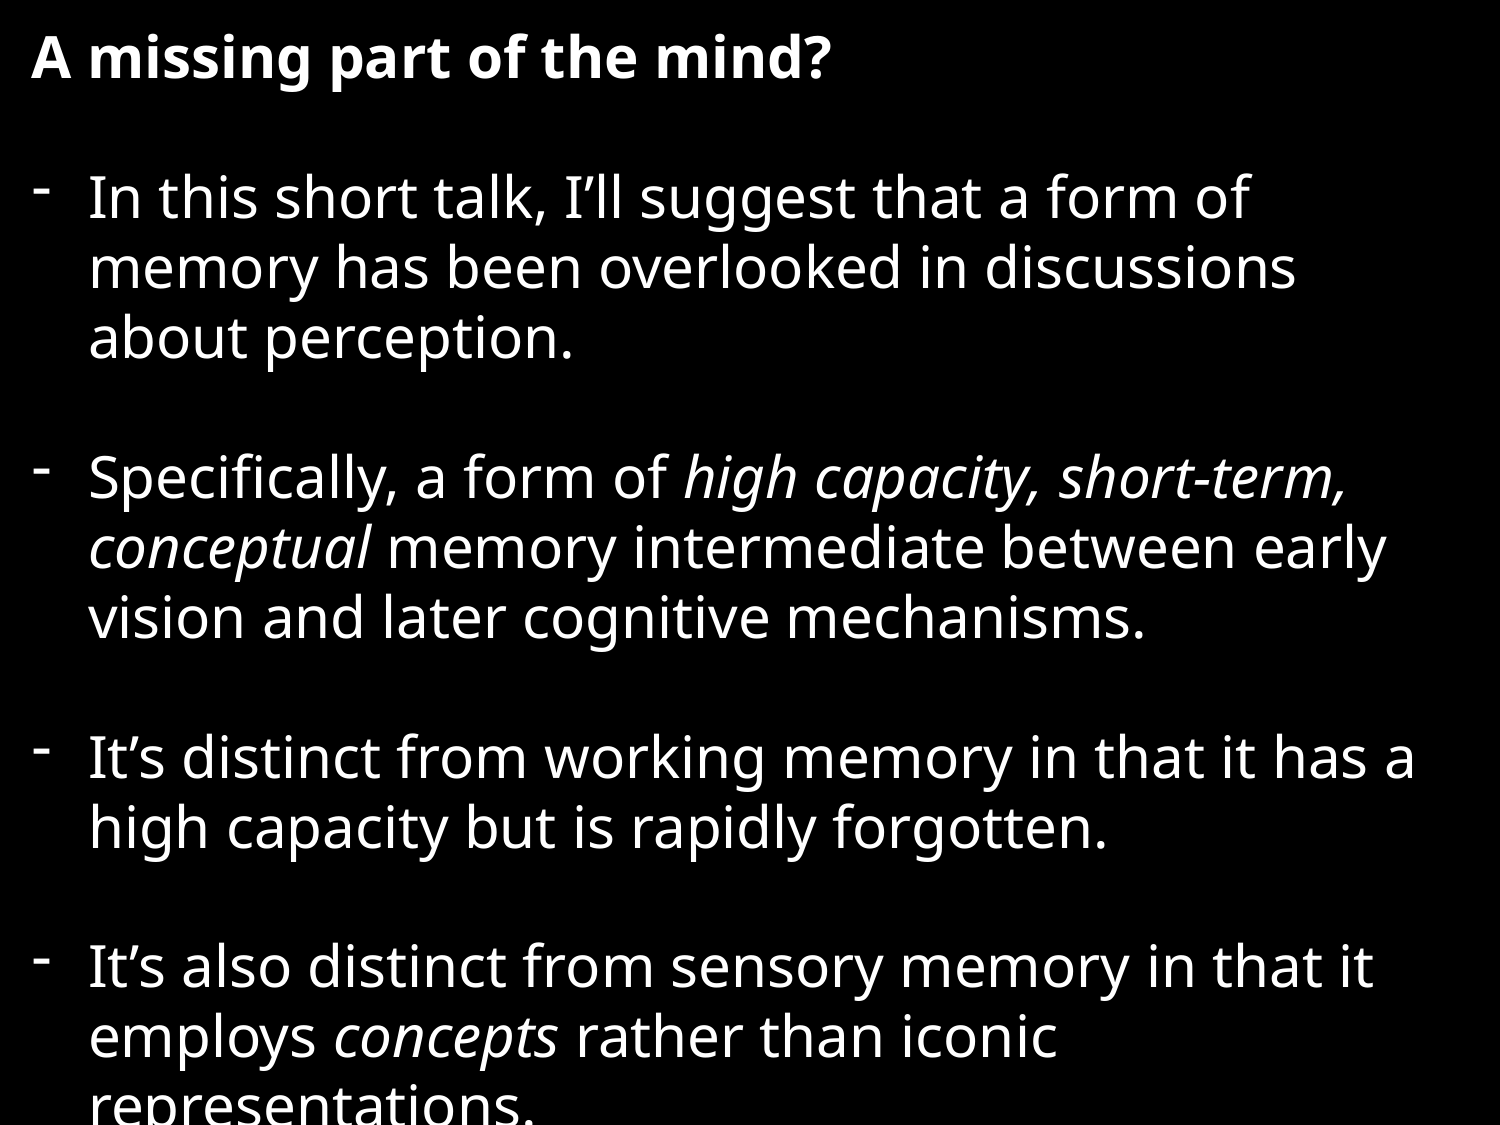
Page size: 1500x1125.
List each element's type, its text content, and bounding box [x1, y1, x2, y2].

text_box A missing part of the mind? In this short talk, I’ll suggest that a form of memory has been overlooked in discussions about perception. Specifically, a form of high capacity, short-term, conceptual memory intermediate between early vision and later cognitive mechanisms. It’s distinct from working memory in that it has a high capacity but is rapidly forgotten. It’s also distinct from sensory memory in that it employs concepts rather than iconic representations. [17, 12, 1468, 1125]
